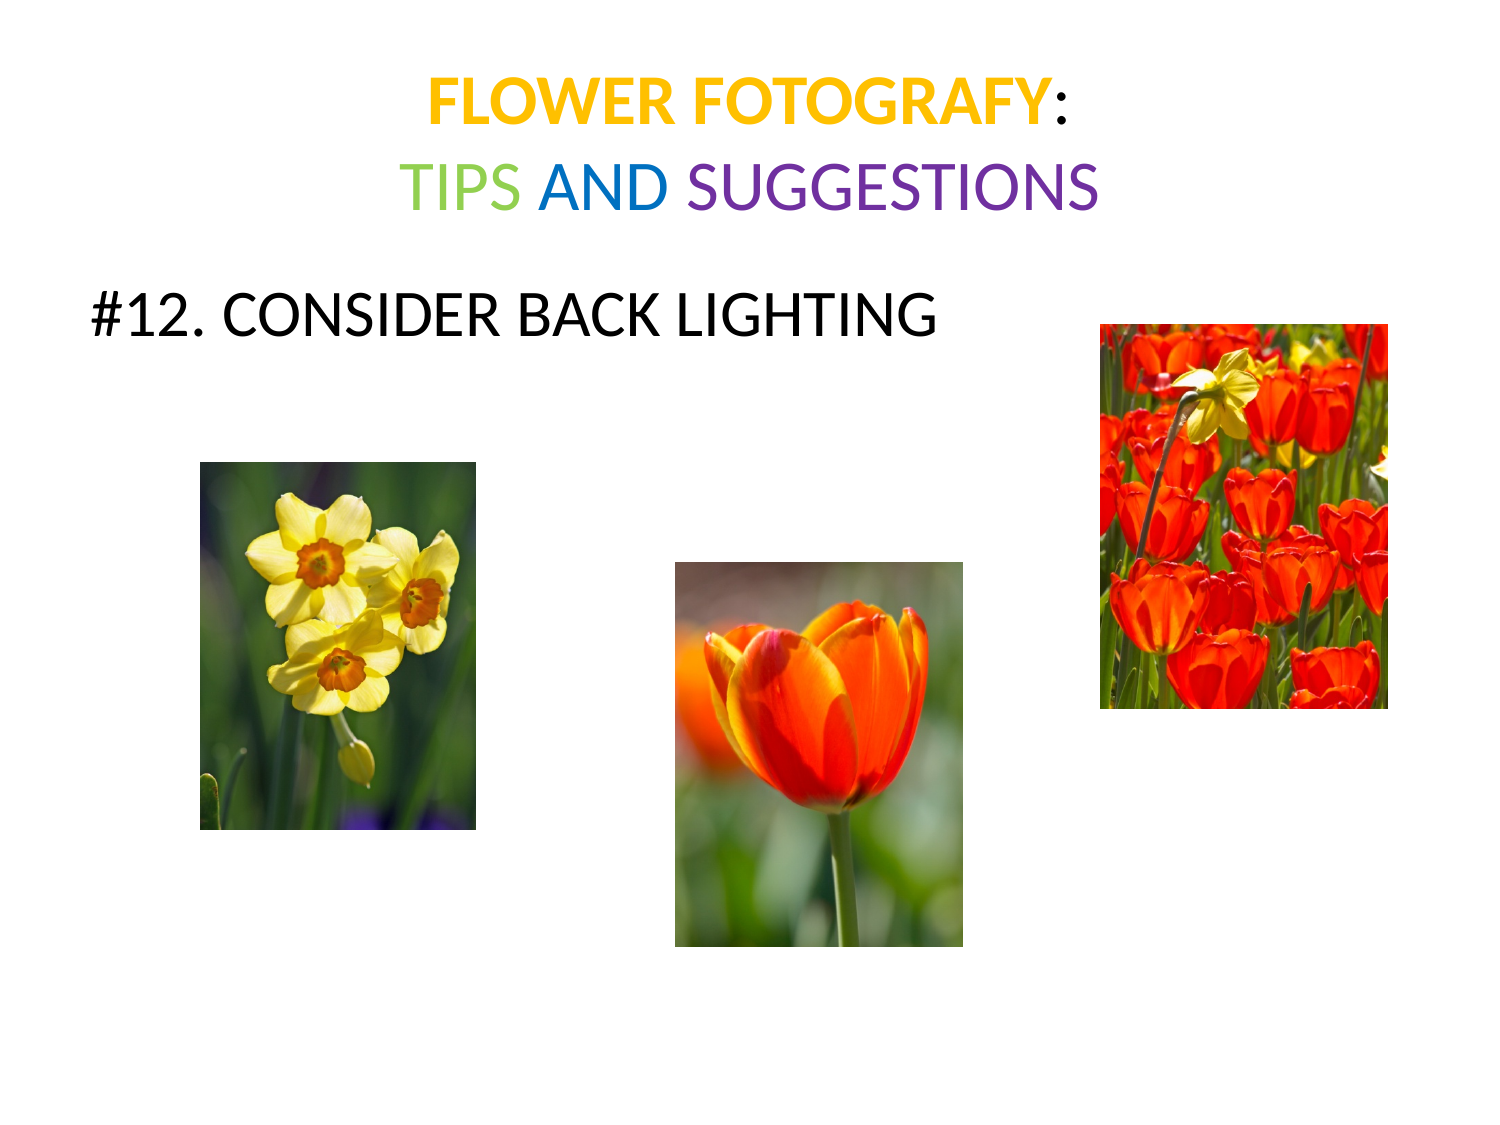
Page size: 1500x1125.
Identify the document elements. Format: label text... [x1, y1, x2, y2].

picture [674, 562, 964, 947]
title FLOWER FOTOGRAFY: TIPS AND SUGGESTIONS [75, 45, 1425, 233]
picture [1099, 324, 1389, 710]
picture [199, 462, 476, 830]
list #12. CONSIDER BACK LIGHTING [75, 262, 1425, 1005]
